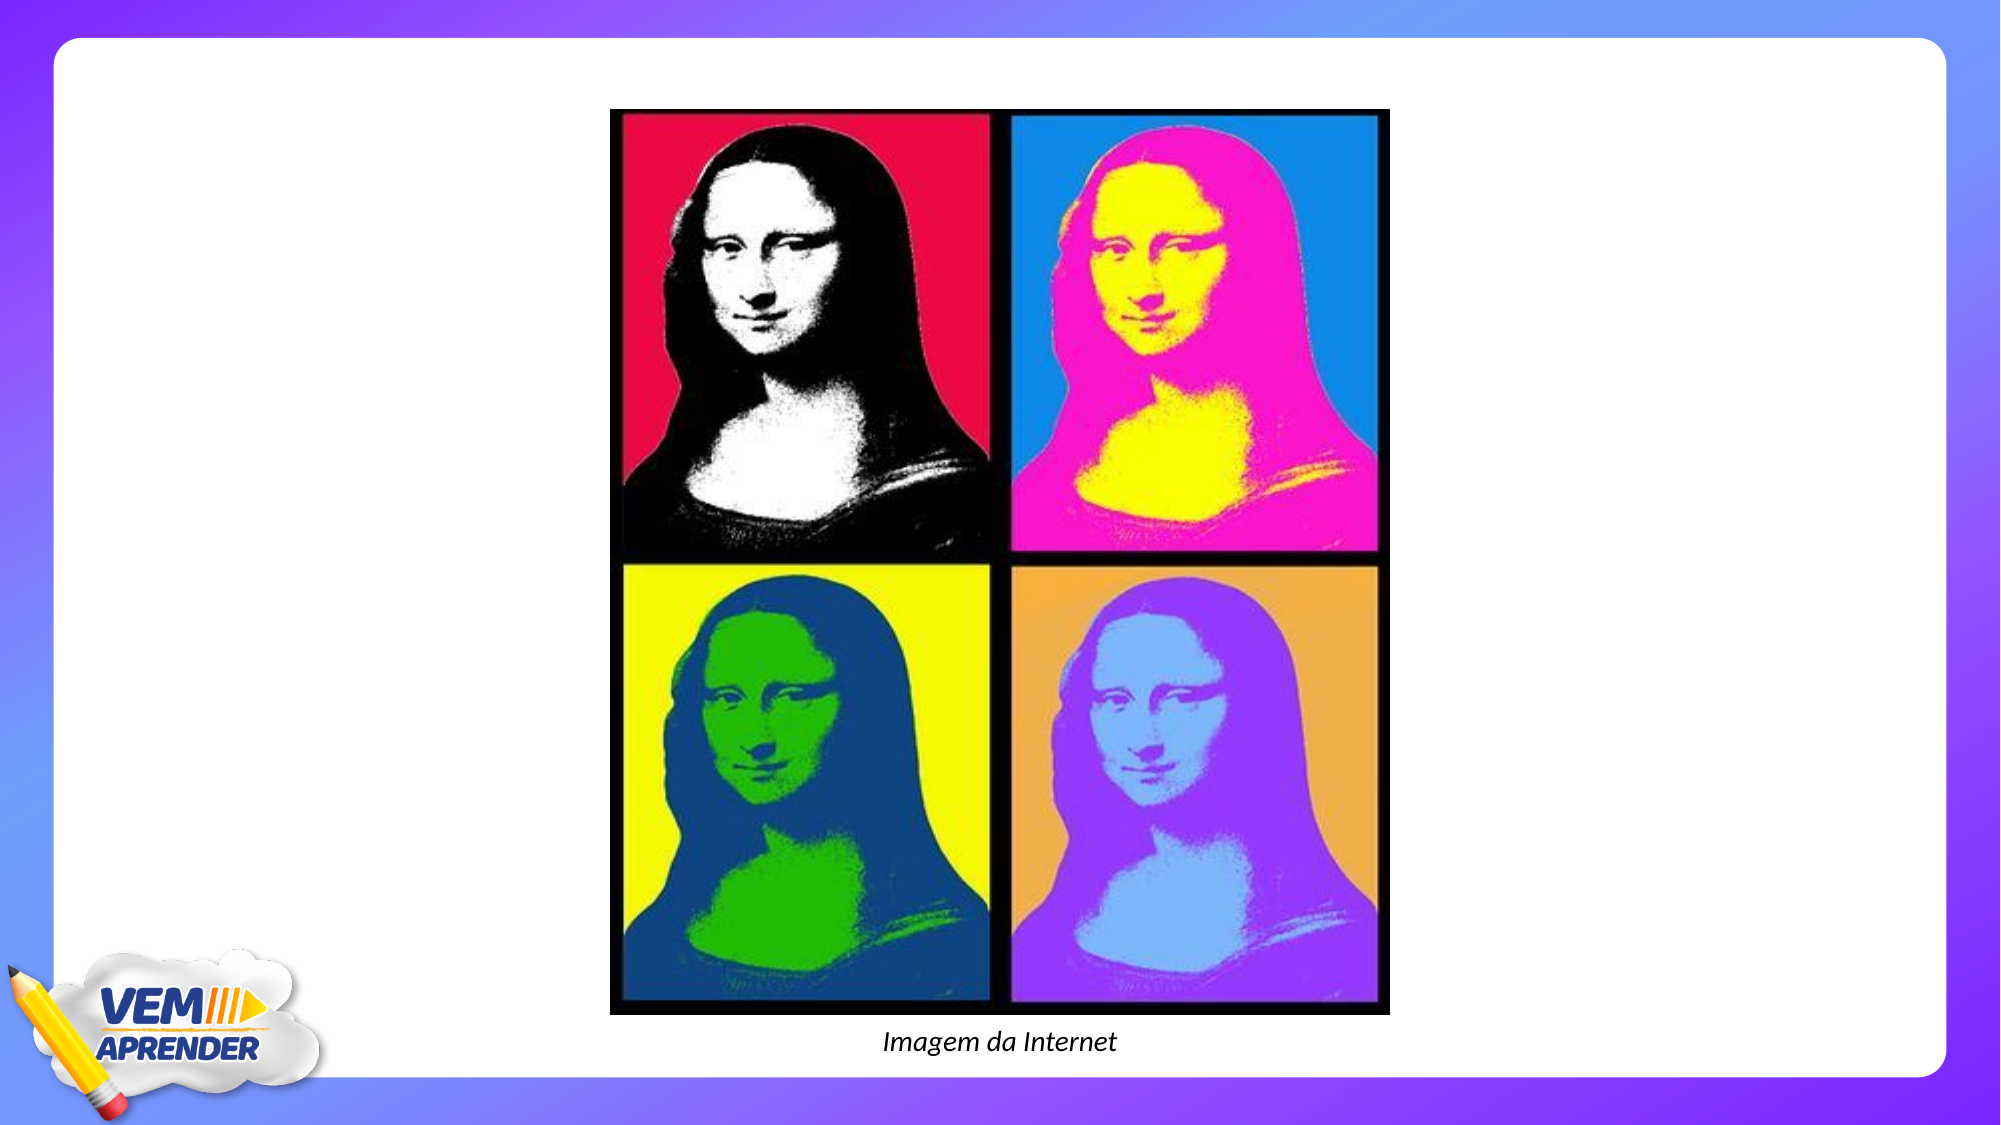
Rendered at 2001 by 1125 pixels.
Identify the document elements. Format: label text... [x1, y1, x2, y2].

text_box [52, 36, 1948, 1079]
picture [0, 0, 2001, 1125]
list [610, 109, 1390, 1015]
text_box Imagem da Internet [818, 1015, 1182, 1065]
